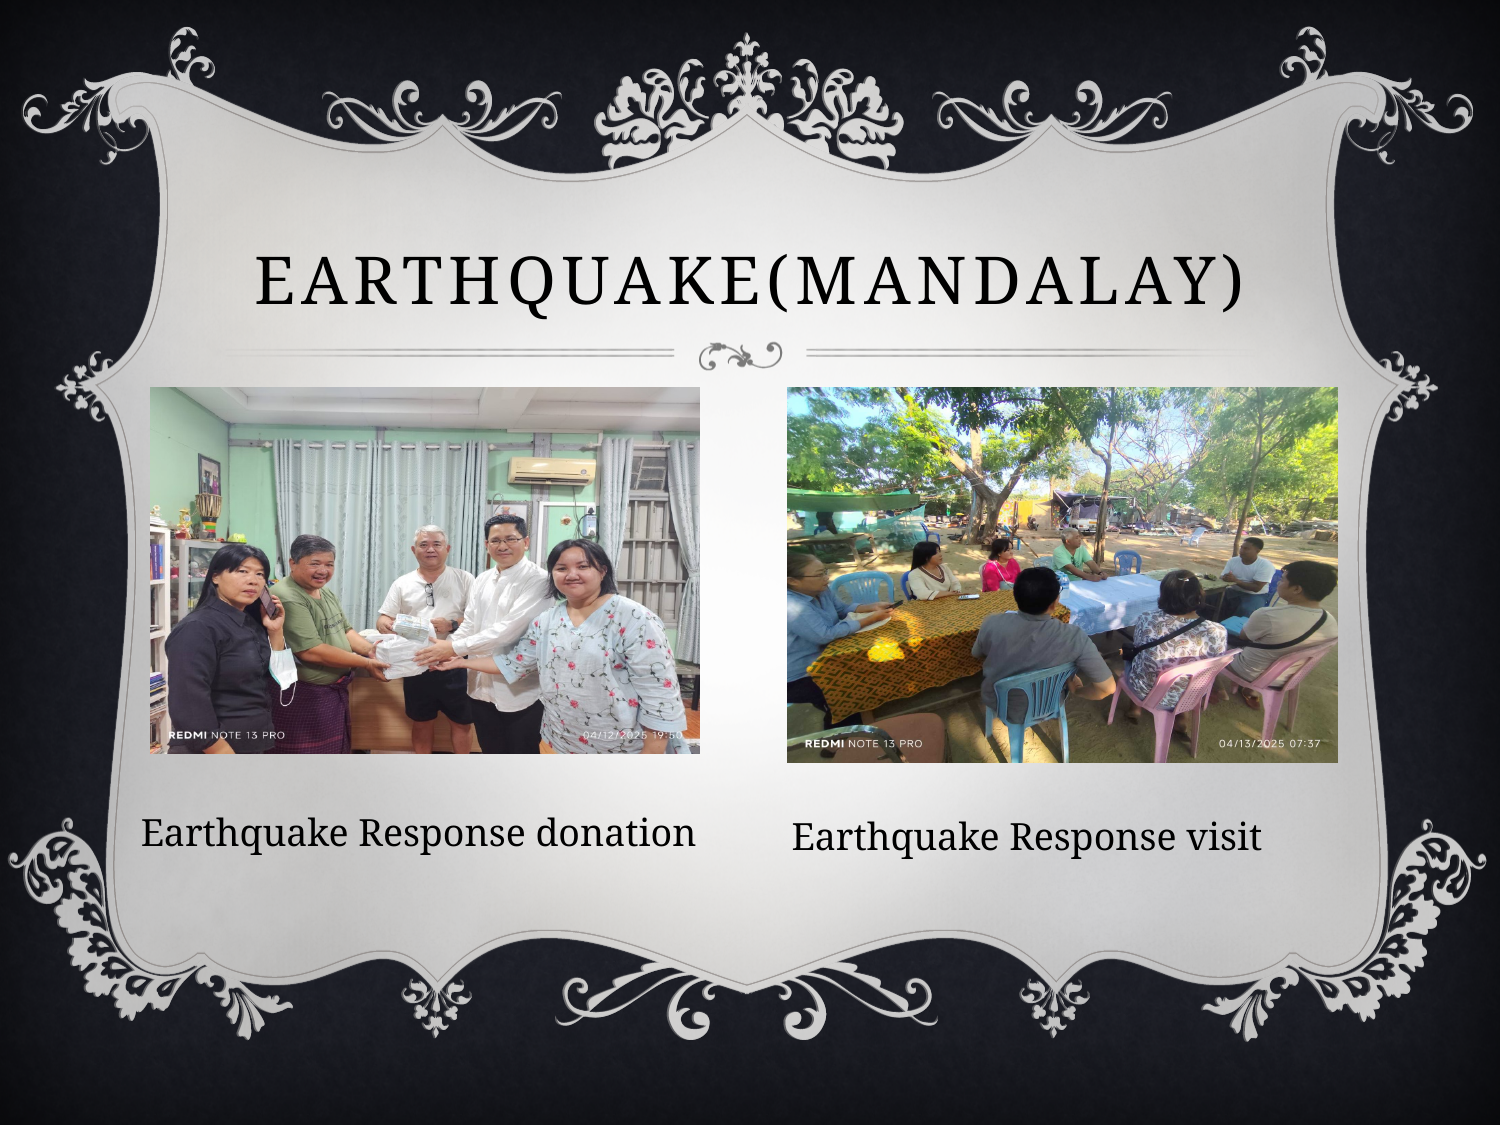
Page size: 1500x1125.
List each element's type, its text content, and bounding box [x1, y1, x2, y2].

text_box Earthquake Response visit [776, 805, 1278, 866]
title Earthquake(Mandalay) [225, 212, 1275, 325]
picture [0, 387, 1500, 1125]
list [149, 387, 701, 754]
picture [0, 0, 1500, 265]
text_box Earthquake Response donation [126, 801, 712, 861]
